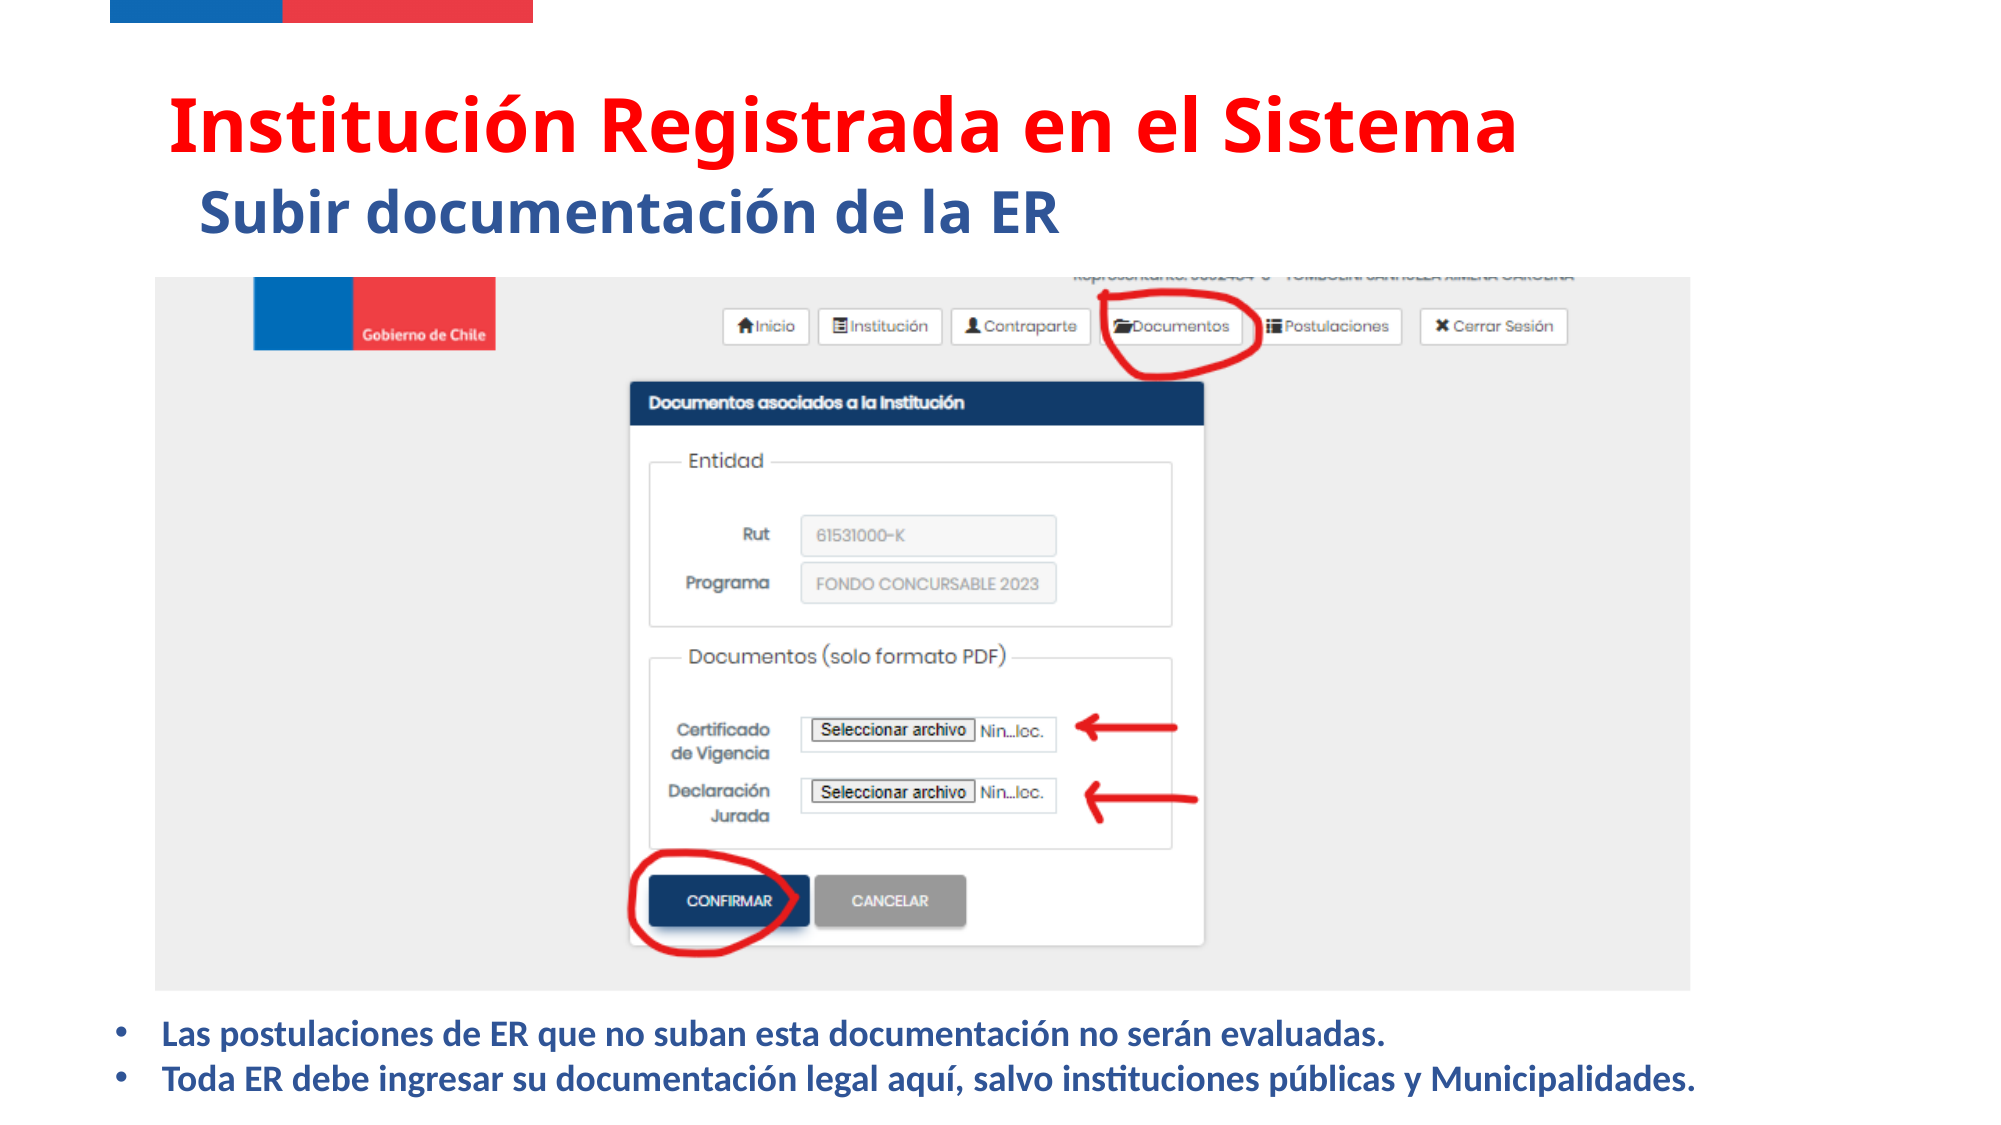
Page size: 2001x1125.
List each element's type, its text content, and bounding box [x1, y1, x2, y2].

text_box Institución Registrada en el Sistema [155, 70, 1897, 175]
text_box Subir documentación de la ER [184, 175, 1674, 253]
picture [155, 277, 1739, 1002]
text_box Las postulaciones de ER que no suban esta documentación no serán evaluadas. Toda ER debe ingresar su documentación legal aquí, salvo instituciones públicas y Municipalidades. [100, 1001, 1814, 1107]
picture [110, 0, 533, 23]
